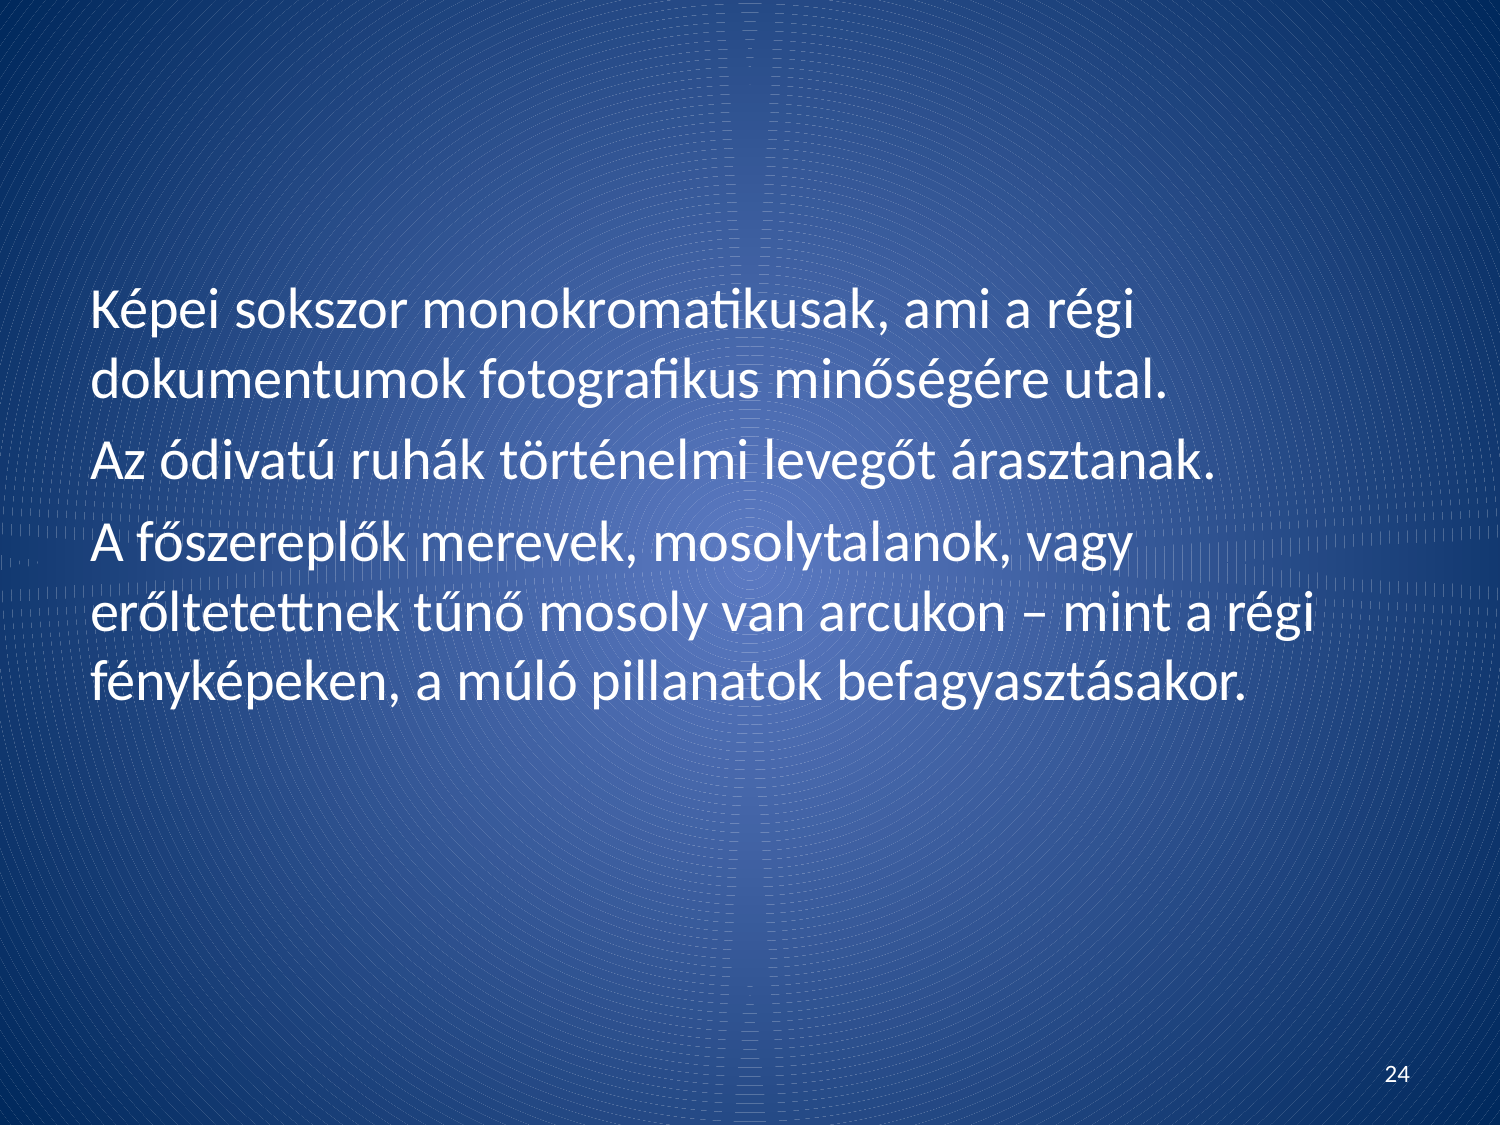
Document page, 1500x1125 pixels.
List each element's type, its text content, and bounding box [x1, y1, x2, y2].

list Képei sokszor monokromatikusak, ami a régi dokumentumok fotografikus minőségére utal. Az ódivatú ruhák történelmi levegőt árasztanak. A főszereplők merevek, mosolytalanok, vagy erőltetettnek tűnő mosoly van arcukon – mint a régi fényképeken, a múló pillanatok befagyasztásakor. [75, 262, 1425, 1005]
slide_number 24 [1074, 1042, 1425, 1103]
